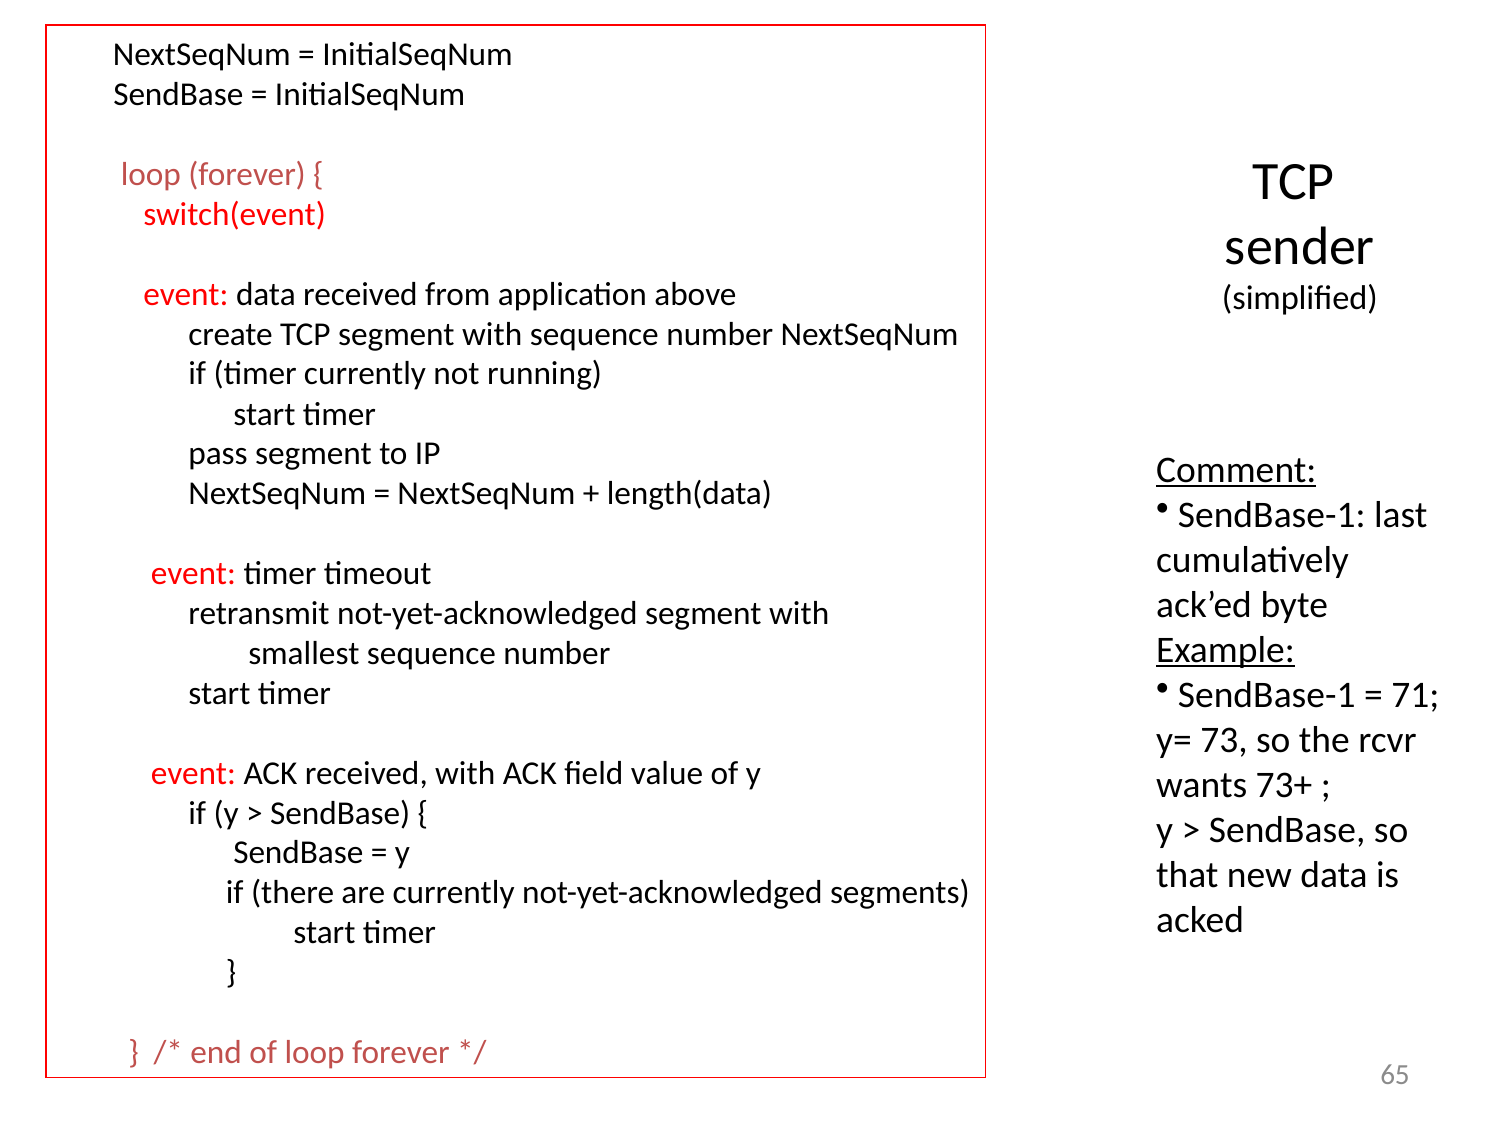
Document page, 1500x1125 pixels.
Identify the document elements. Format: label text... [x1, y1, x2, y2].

text_box Comment: SendBase-1: last cumulatively ack’ed byte Example: SendBase-1 = 71; y= 73, so the rcvr wants 73+ ; y > SendBase, so that new data is acked [1141, 437, 1455, 948]
slide_number 65 [1074, 1042, 1425, 1103]
text_box NextSeqNum = InitialSeqNum SendBase = InitialSeqNum loop (forever) { switch(event) event: data received from application above create TCP segment with sequence number NextSeqNum if (timer currently not running) start timer pass segment to IP NextSeqNum = NextSeqNum + length(data) event: timer timeout retransmit not-yet-acknowledged segment with smallest sequence number start timer event: ACK received, with ACK field value of y if (y > SendBase) { SendBase = y if (there are currently not-yet-acknowledged segments) start timer } } /* end of loop forever */ [46, 24, 986, 1078]
title TCP sender (simplified) [1125, 137, 1475, 325]
